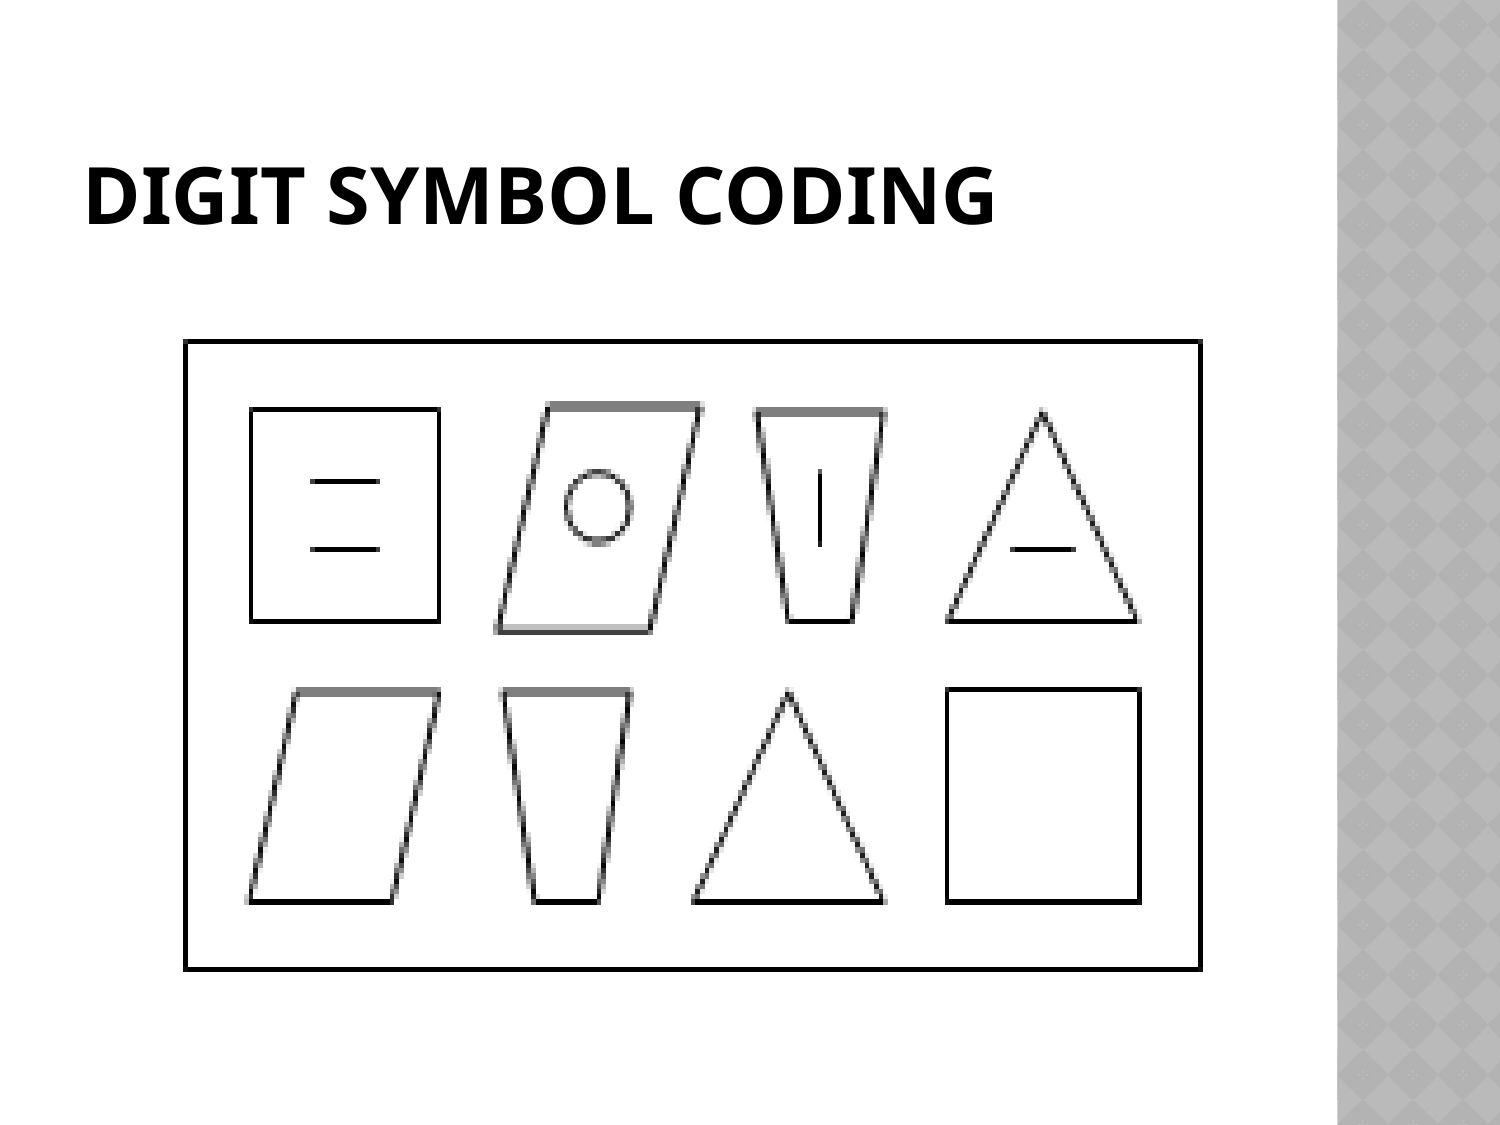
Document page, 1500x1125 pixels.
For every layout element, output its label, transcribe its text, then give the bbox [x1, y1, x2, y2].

title Digit symbol coding [75, 52, 1263, 240]
picture [174, 324, 1213, 988]
